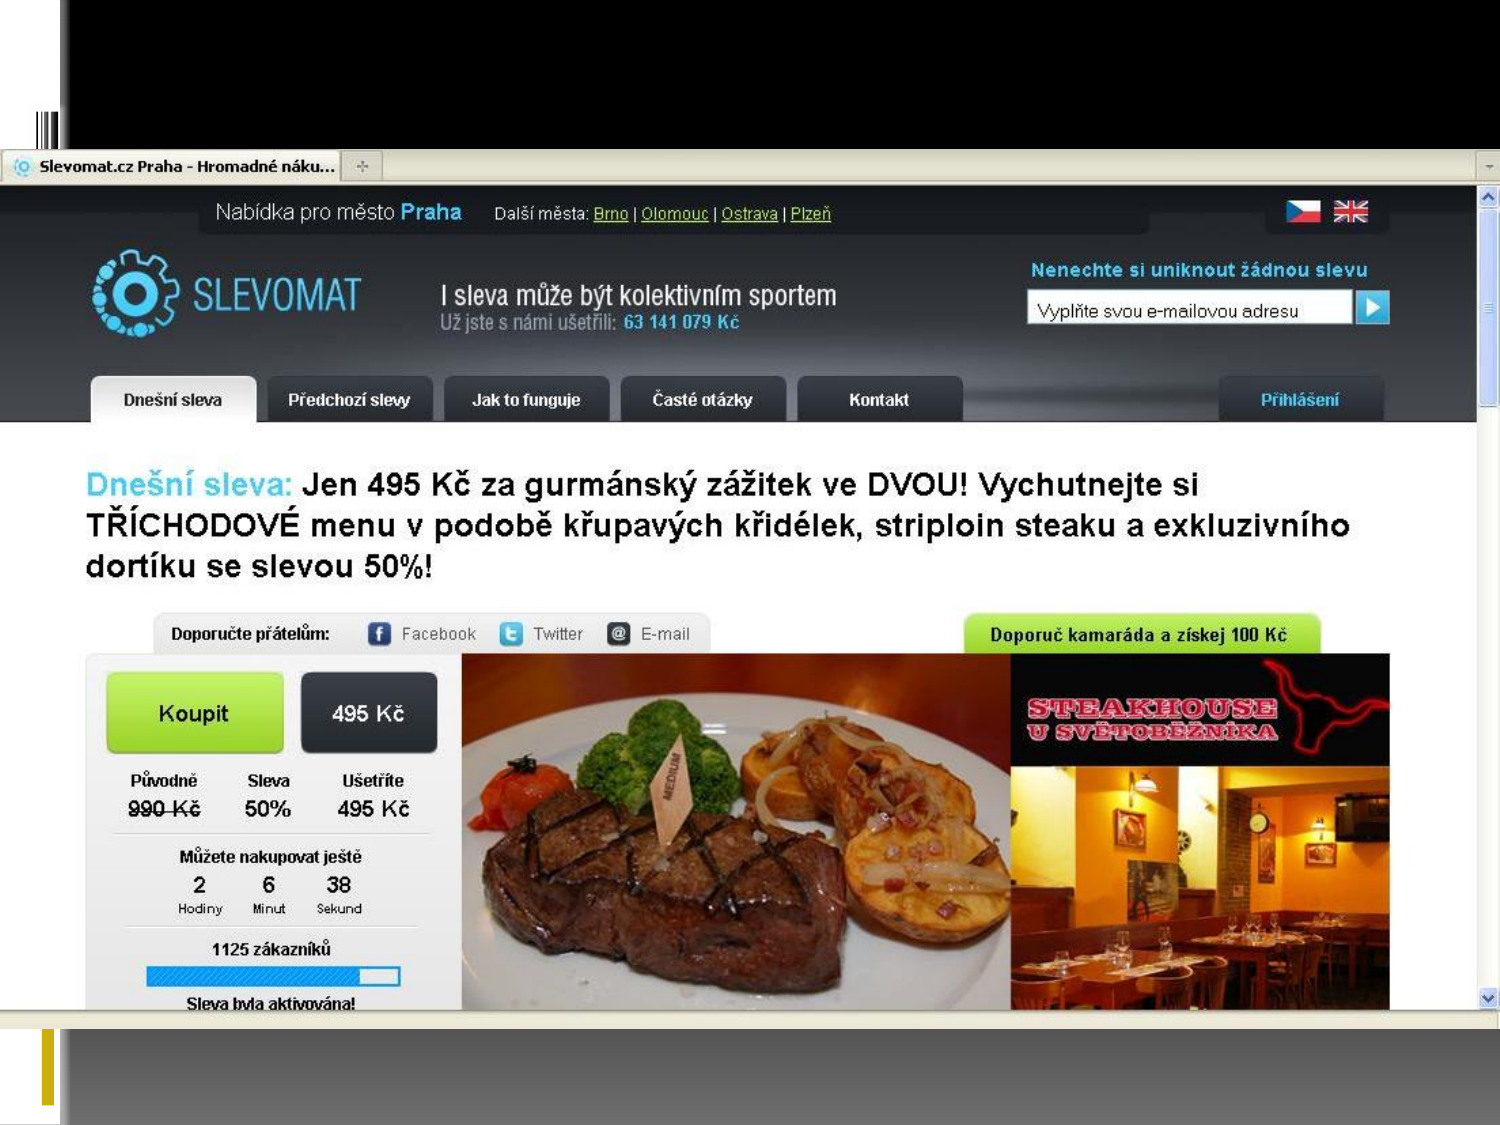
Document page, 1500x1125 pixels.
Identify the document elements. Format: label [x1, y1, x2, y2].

list [0, 149, 1500, 1030]
